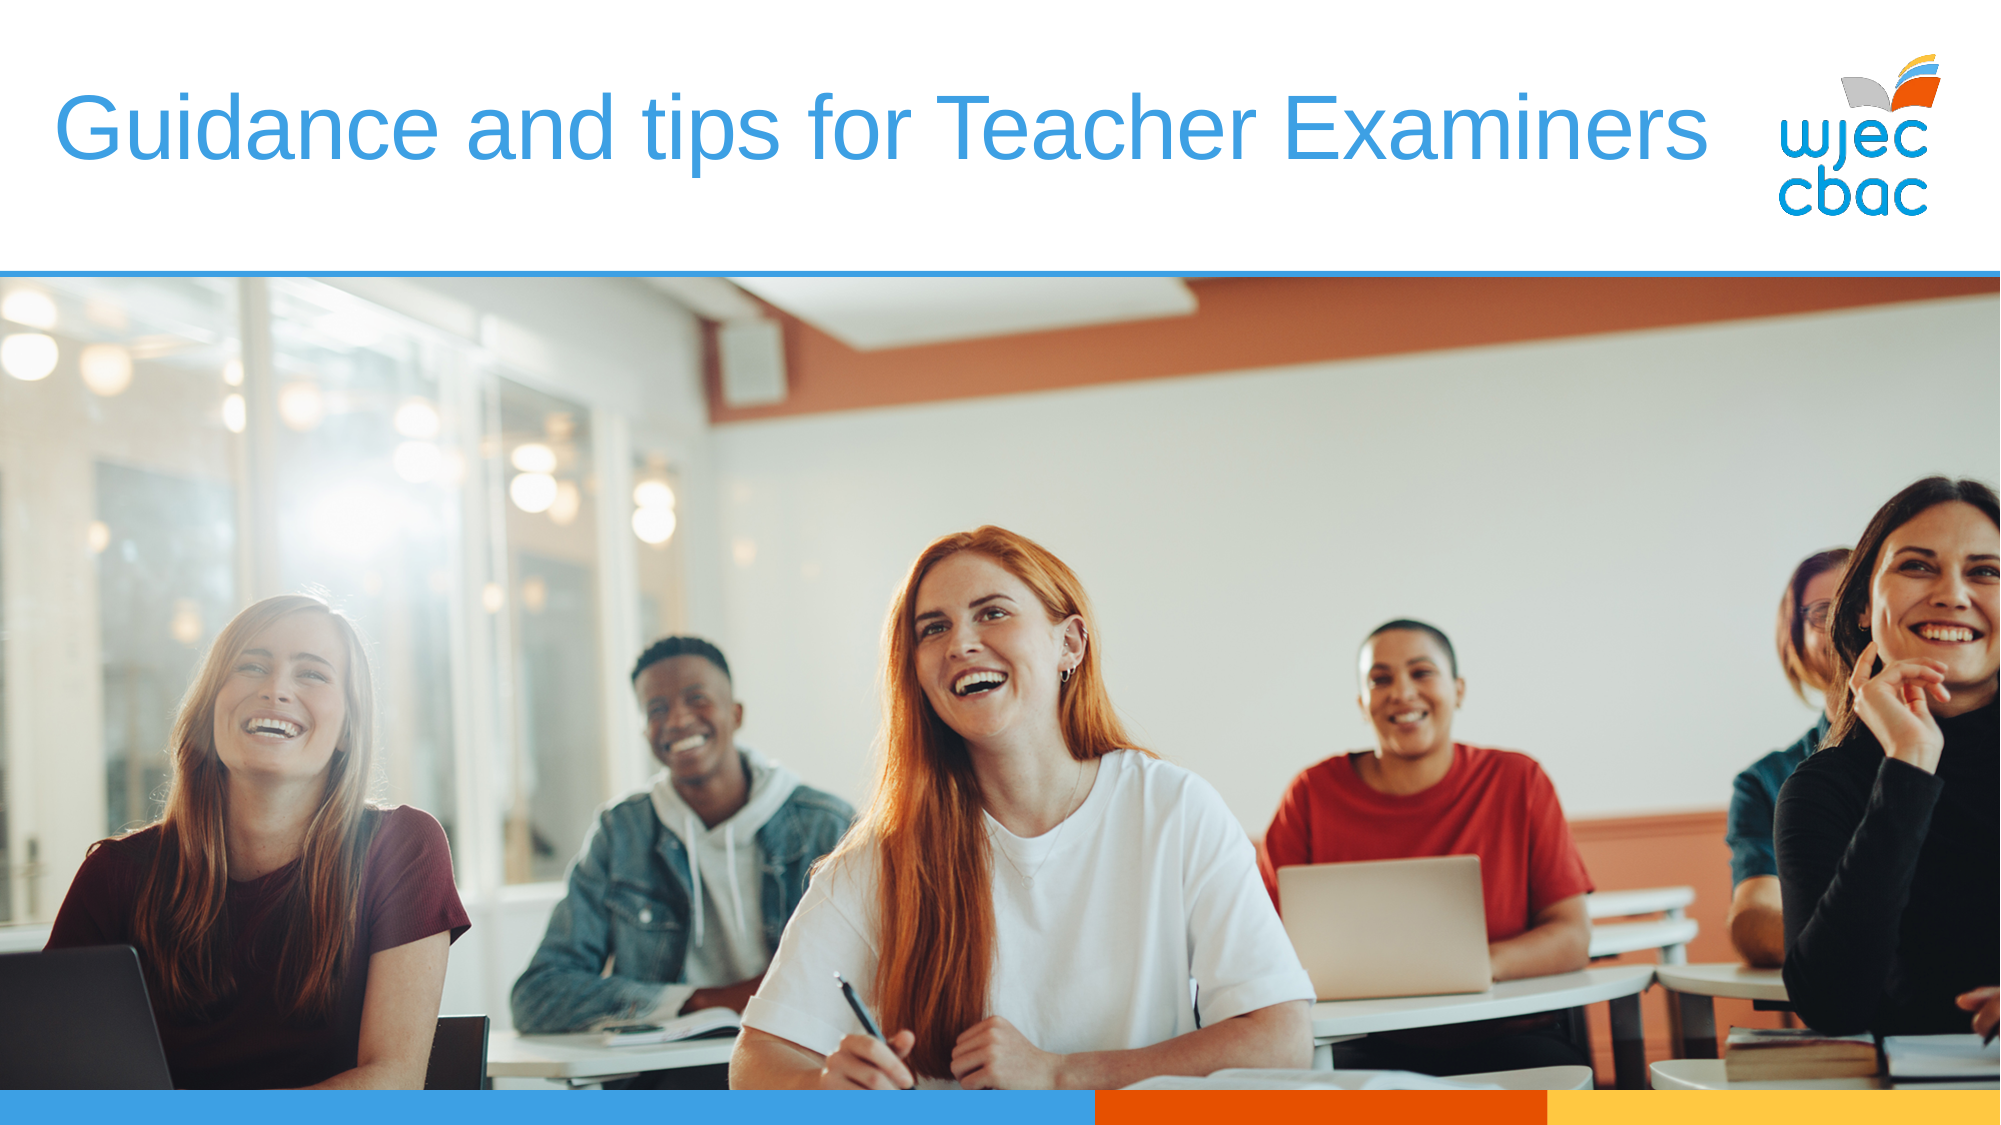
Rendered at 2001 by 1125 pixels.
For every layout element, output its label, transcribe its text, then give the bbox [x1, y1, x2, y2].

text_box [0, 270, 38, 277]
text_box [1743, 270, 2000, 277]
picture [1770, 50, 1947, 227]
text_box [0, 1090, 1094, 1125]
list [0, 277, 2000, 1090]
text_box [1094, 1090, 1547, 1125]
title Guidance and tips for Teacher Examiners [38, 73, 1743, 277]
text_box [1547, 1090, 2000, 1125]
